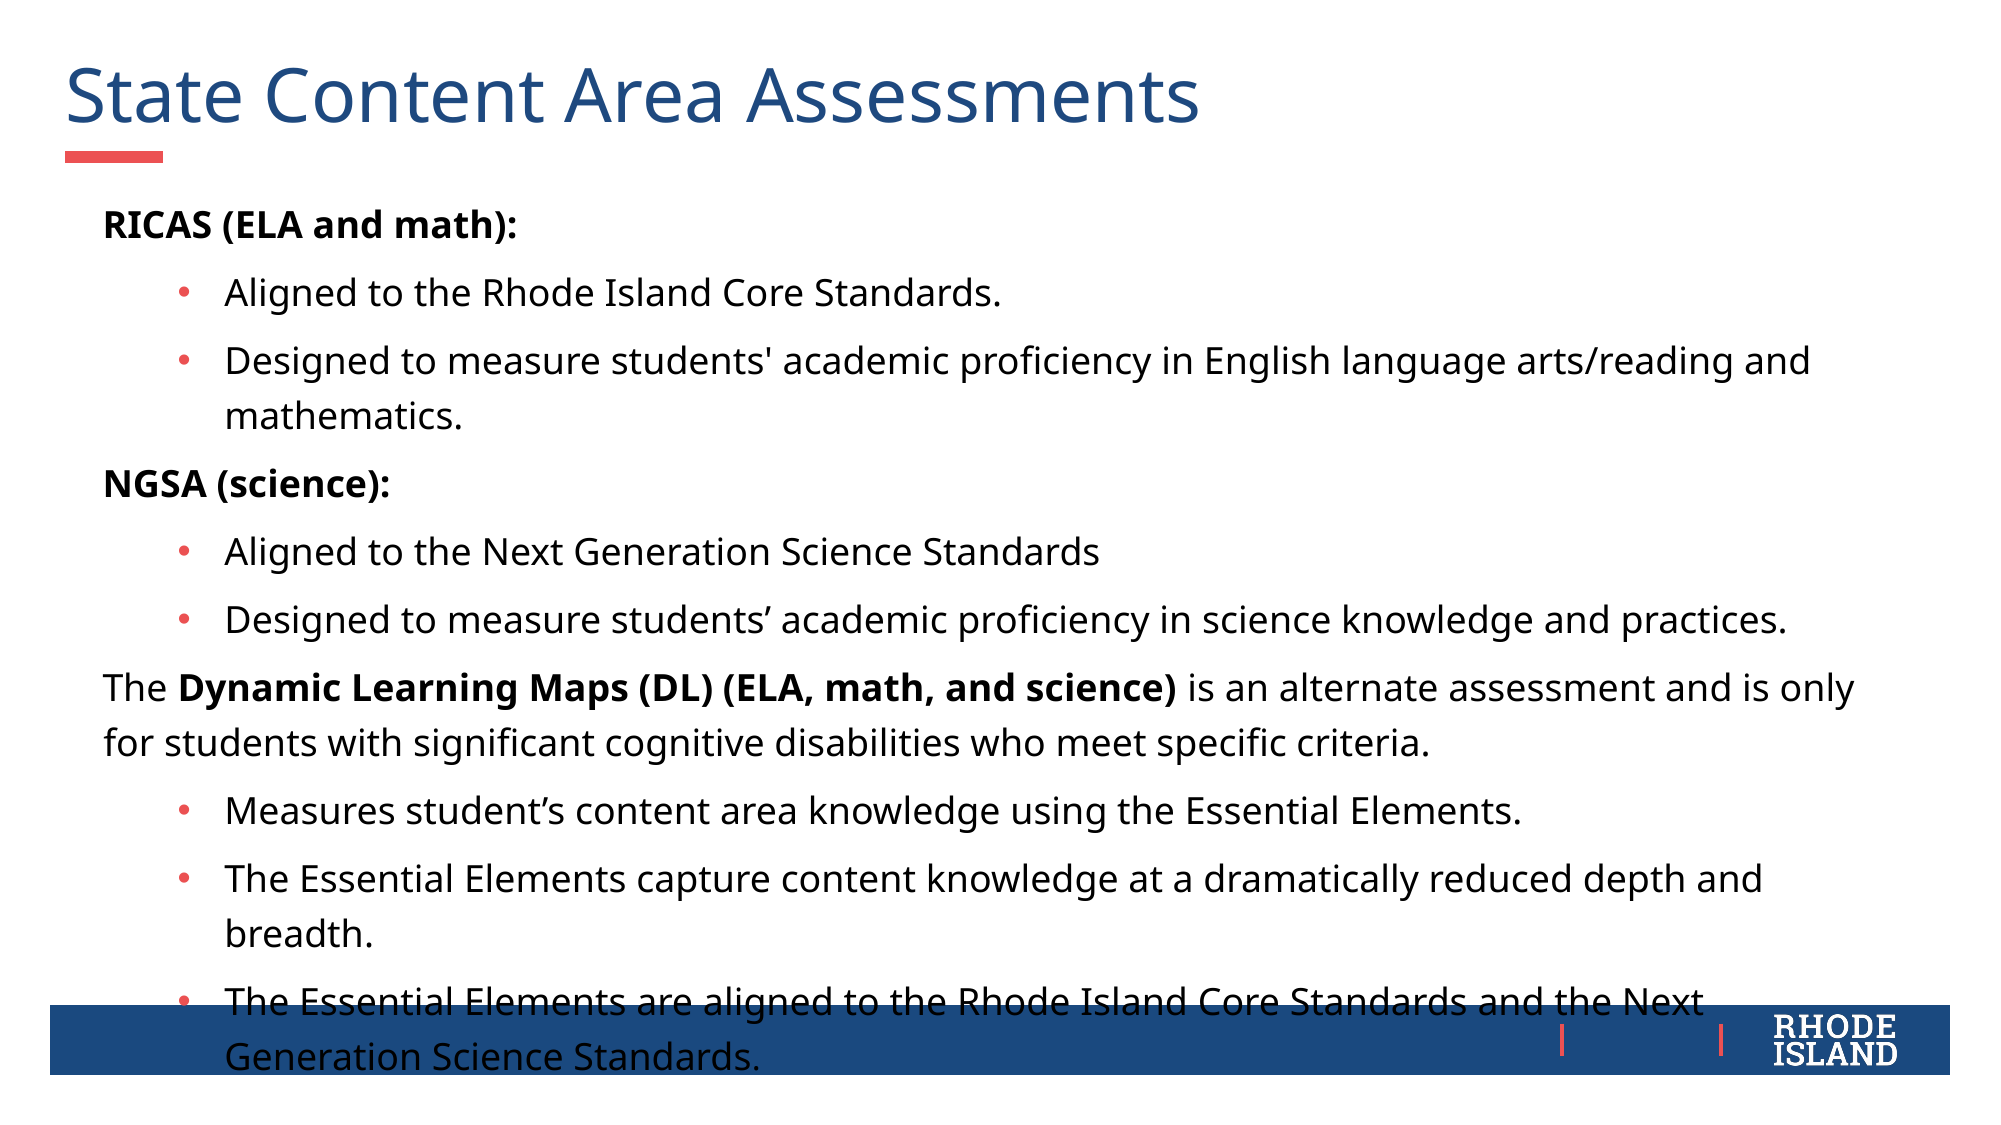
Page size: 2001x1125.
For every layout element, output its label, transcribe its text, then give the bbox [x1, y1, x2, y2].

title State Content Area Assessments [50, 50, 1950, 144]
picture [1774, 1014, 1897, 1066]
text_box RICAS (ELA and math): Aligned to the Rhode Island Core Standards. Designed to measure students' academic proficiency in English language arts/reading and mathematics. NGSA (science): Aligned to the Next Generation Science Standards Designed to measure students’ academic proficiency in science knowledge and practices. The Dynamic Learning Maps (DL) (ELA, math, and science) is an alternate assessment and is only for students with significant cognitive disabilities who meet specific criteria. Measures student’s content area knowledge using the Essential Elements. The Essential Elements capture content knowledge at a dramatically reduced depth and breadth. The Essential Elements are aligned to the Rhode Island Core Standards and the Next Generation Science Standards. [50, 183, 1882, 1036]
